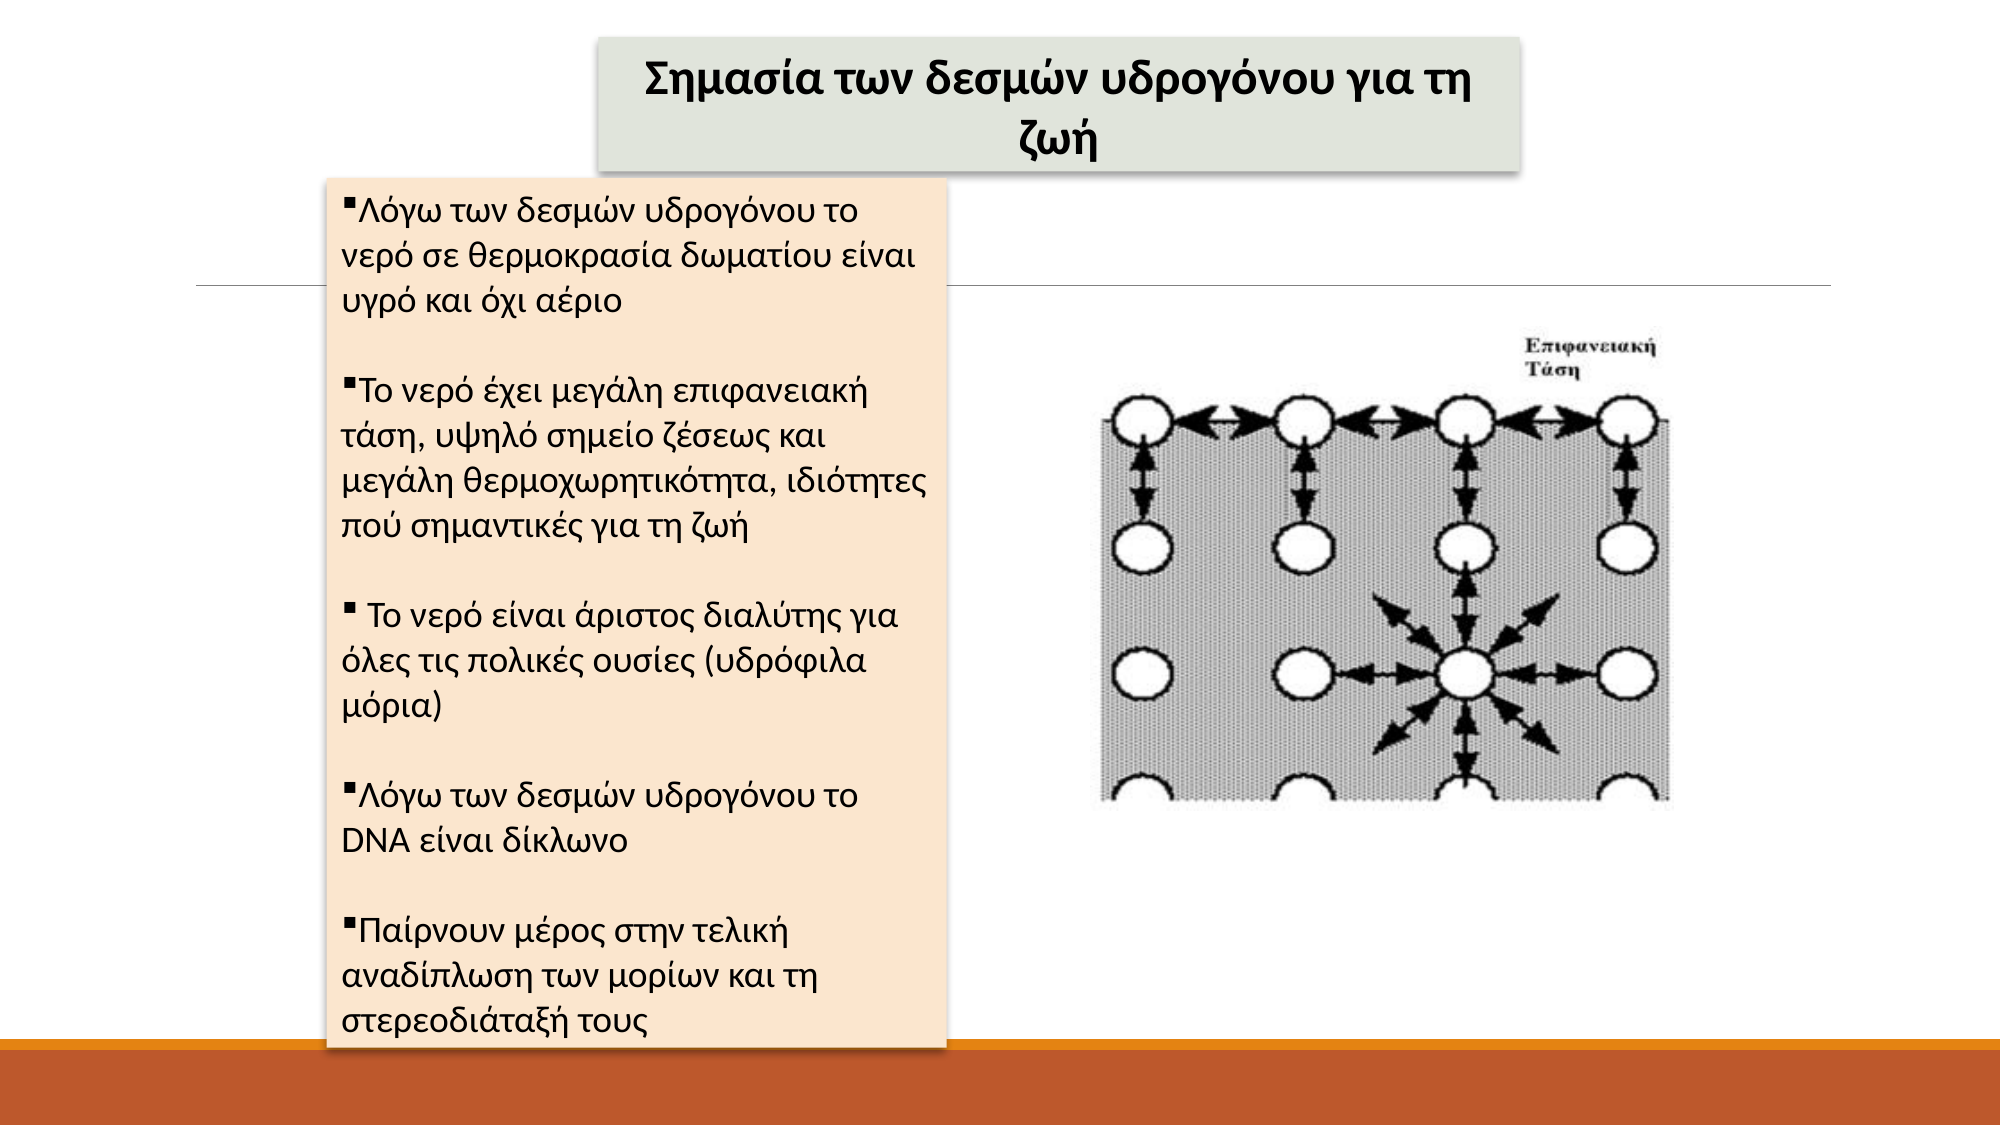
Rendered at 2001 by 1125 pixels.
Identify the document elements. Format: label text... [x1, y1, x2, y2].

picture [1090, 325, 1674, 812]
text_box Σημασία των δεσμών υδρογόνου για τη ζωή [598, 36, 1520, 172]
text_box Λόγω των δεσμών υδρογόνου το νερό σε θερμοκρασία δωματίου είναι υγρό και όχι αέριο Το νερό έχει μεγάλη επιφανειακή τάση, υψηλό σημείο ζέσεως και μεγάλη θερμοχωρητικότητα, ιδιότητες πού σημαντικές για τη ζωή Το νερό είναι άριστος διαλύτης για όλες τις πολικές ουσίες (υδρόφιλα μόρια) Λόγω των δεσμών υδρογόνου το DNA είναι δίκλωνο Παίρνουν μέρος στην τελική αναδίπλωση των μορίων και τη στερεοδιάταξή τους [326, 177, 947, 1048]
